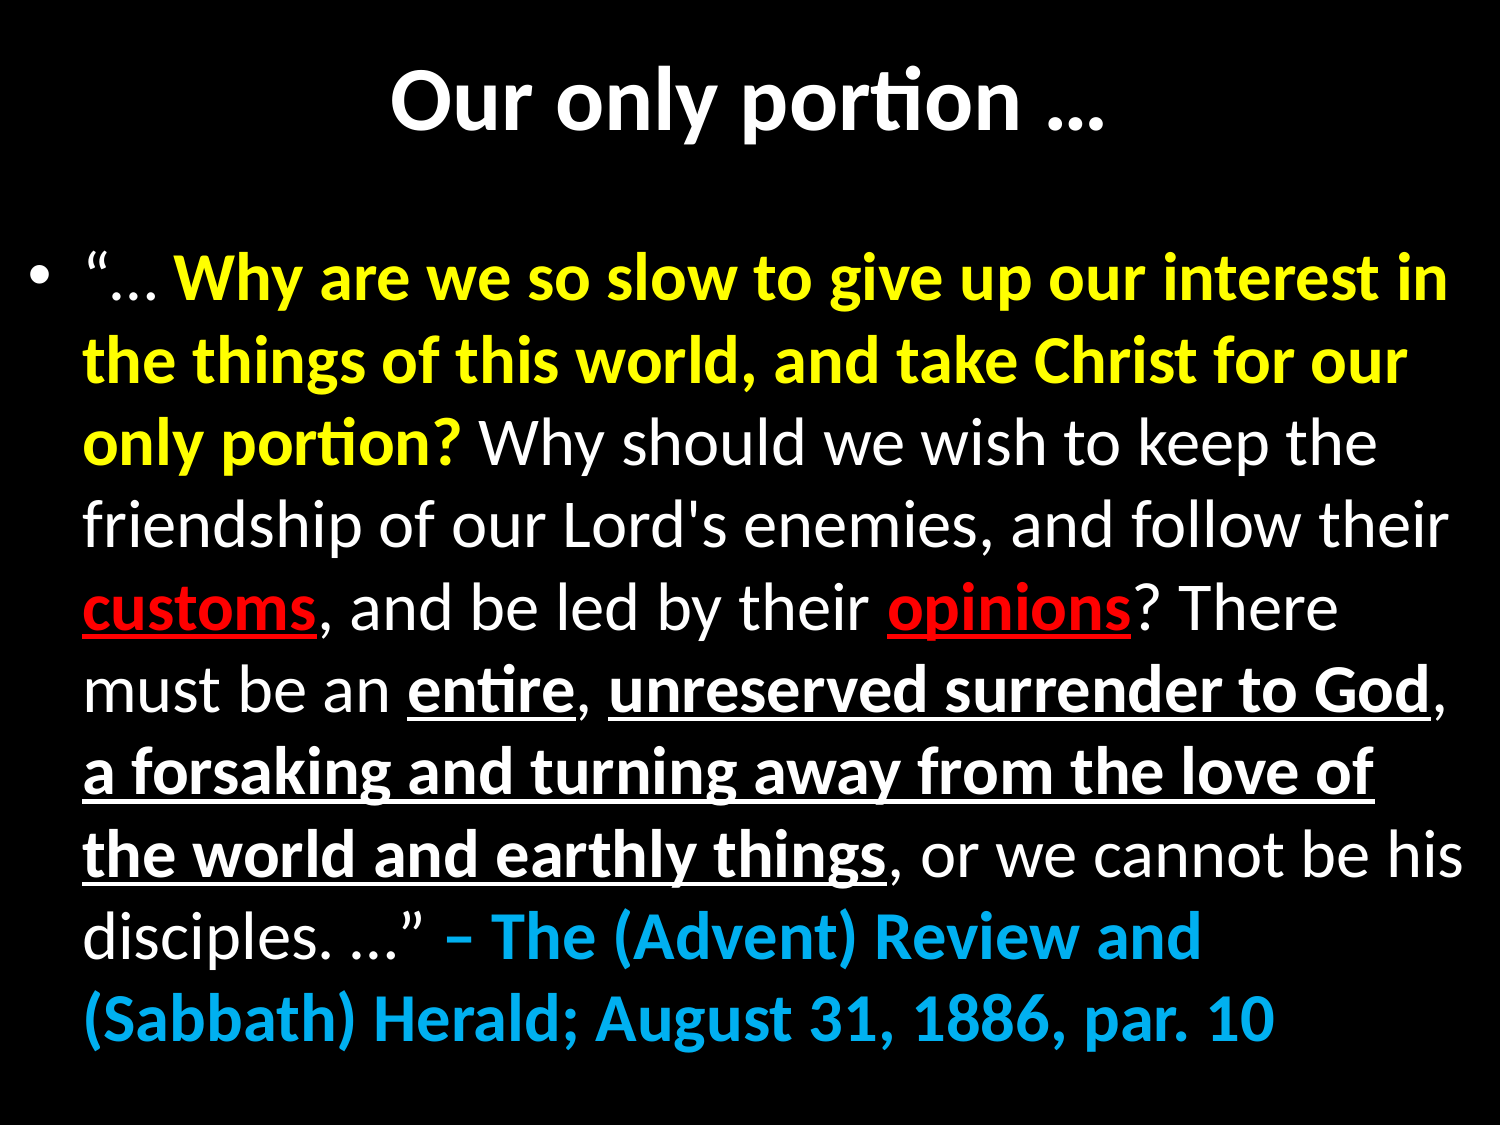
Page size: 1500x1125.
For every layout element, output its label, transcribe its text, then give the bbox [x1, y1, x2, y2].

title Our only portion … [12, 0, 1488, 187]
list “… Why are we so slow to give up our interest in the things of this world, and take Christ for our only portion? Why should we wish to keep the friendship of our Lord's enemies, and follow their customs, and be led by their opinions? There must be an entire, unreserved surrender to God, a forsaking and turning away from the love of the world and earthly things, or we cannot be his disciples. …” – The (Advent) Review and (Sabbath) Herald; August 31, 1886, par. 10 [12, 187, 1488, 1100]
